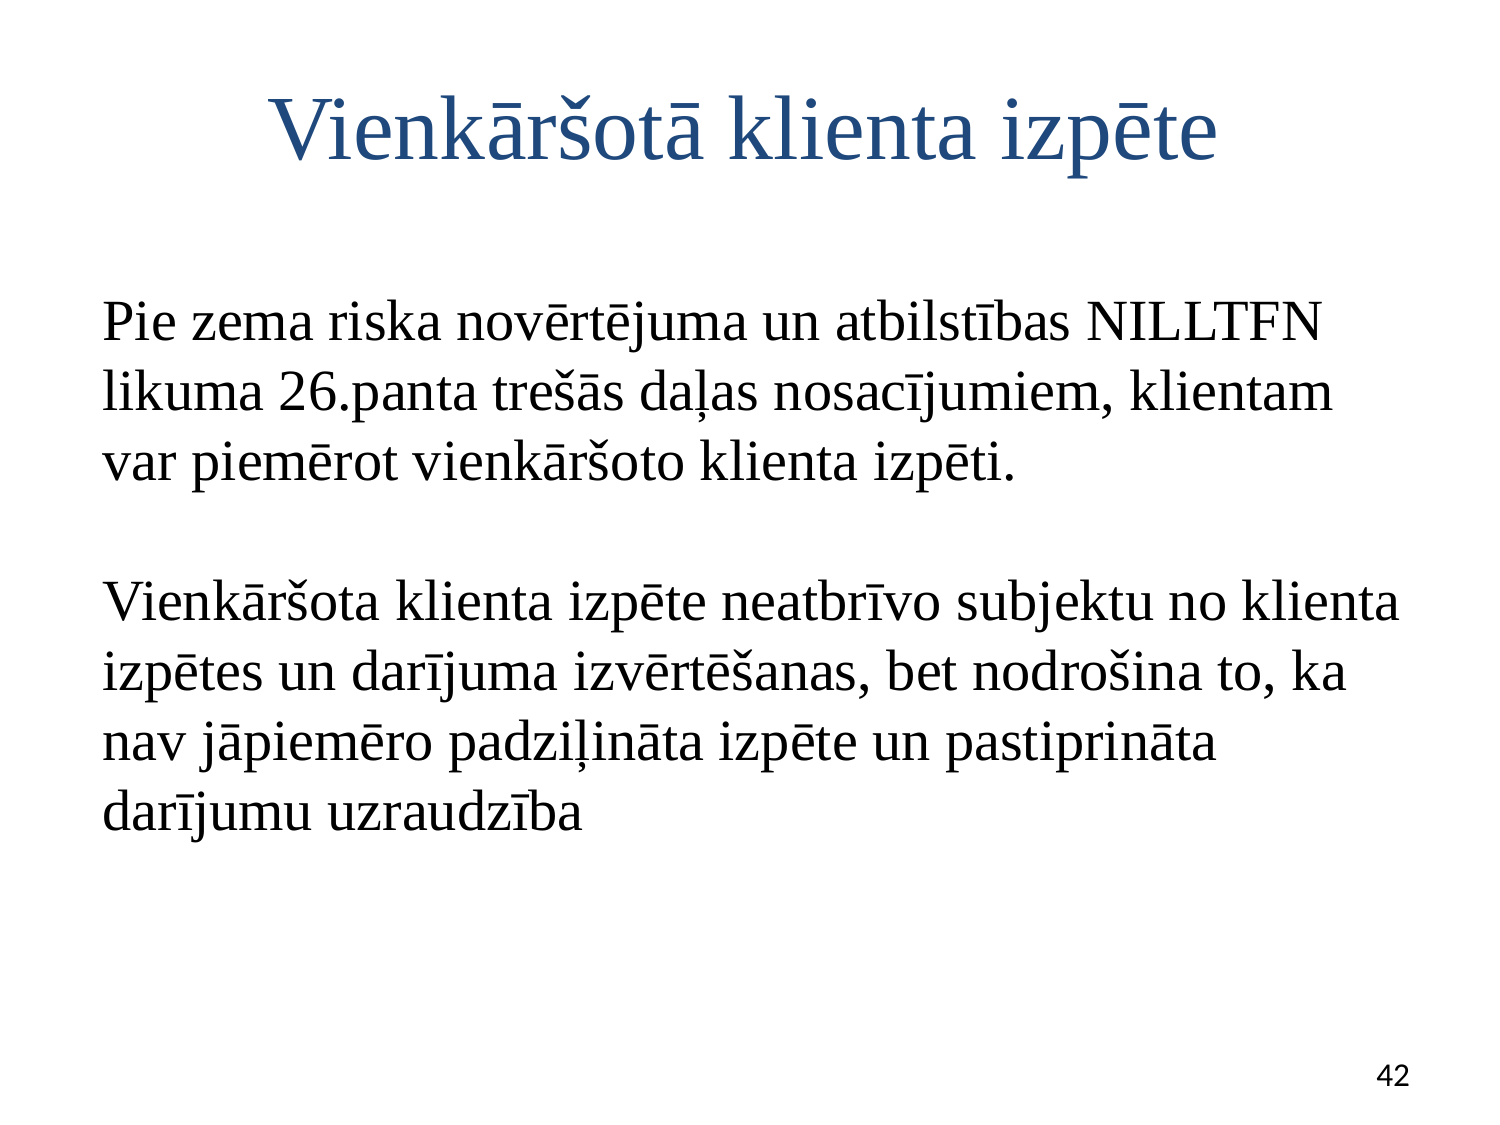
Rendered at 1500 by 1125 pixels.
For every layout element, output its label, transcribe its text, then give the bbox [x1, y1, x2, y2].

title Vienkāršotā klienta izpēte [112, 30, 1375, 216]
slide_number 42 [1074, 1042, 1425, 1103]
subtitle Pie zema riska novērtējuma un atbilstības NILLTFN likuma 26.panta trešās daļas nosacījumiem, klientam var piemērot vienkāršoto klienta izpēti. Vienkāršota klienta izpēte neatbrīvo subjektu no klienta izpētes un darījuma izvērtēšanas, bet nodrošina to, ka nav jāpiemēro padziļināta izpēte un pastiprināta darījumu uzraudzība [87, 275, 1425, 1043]
